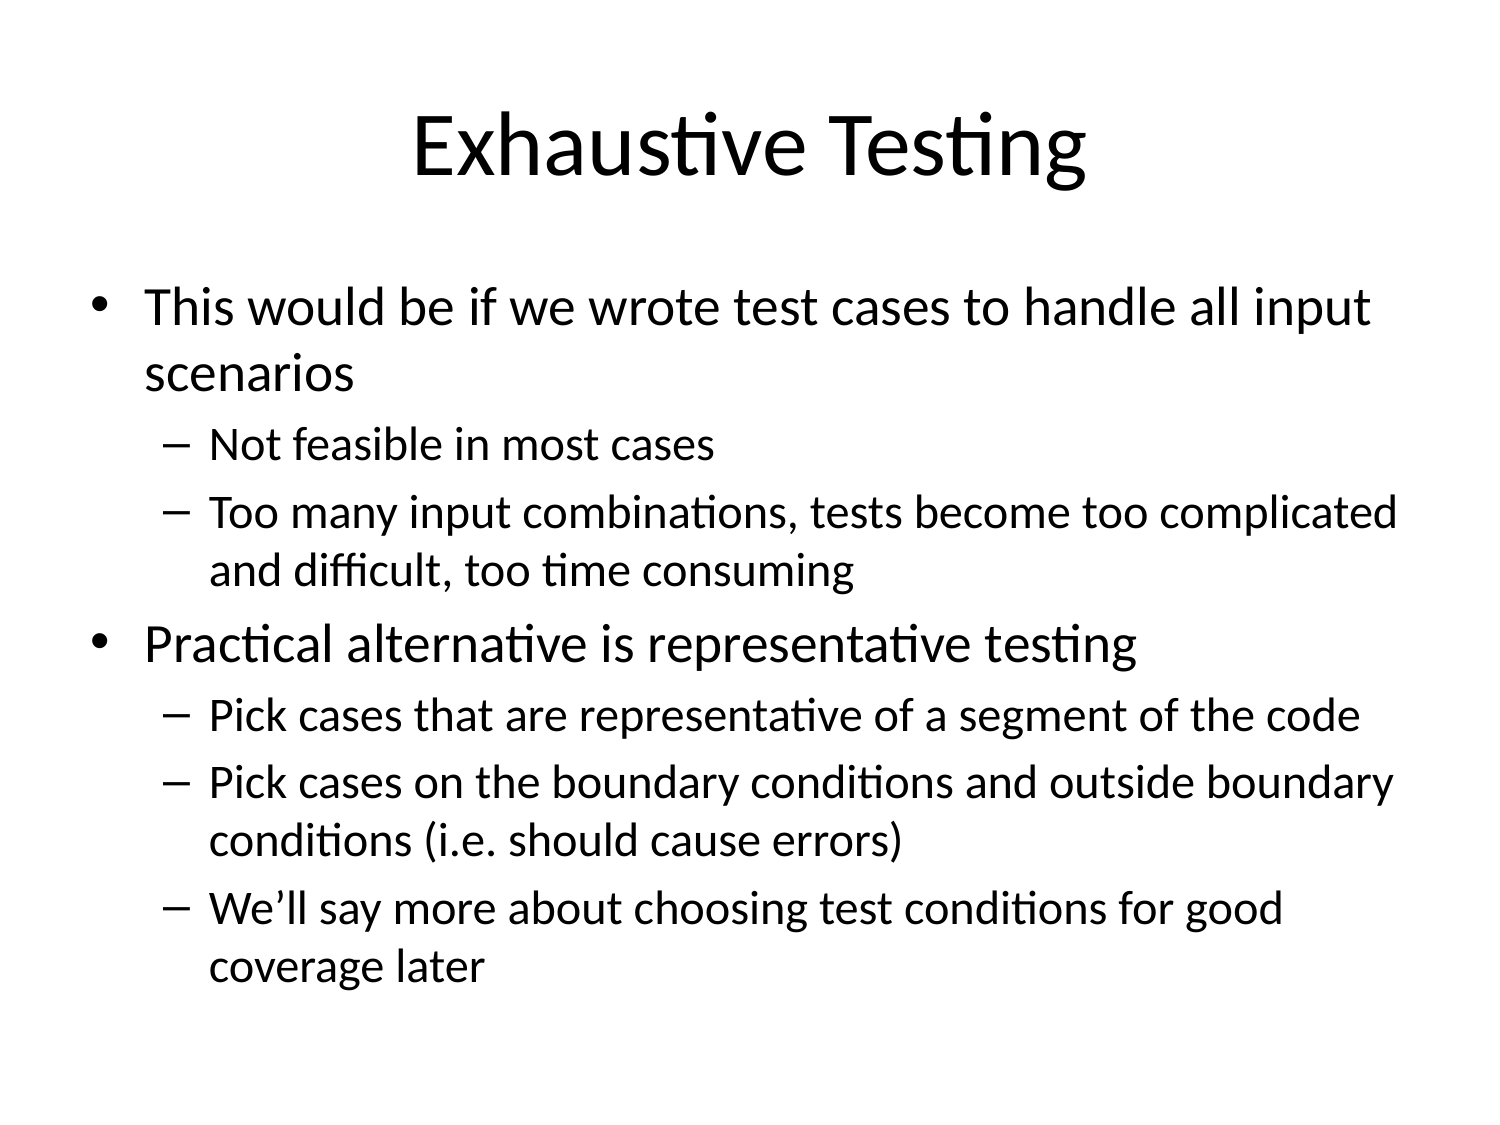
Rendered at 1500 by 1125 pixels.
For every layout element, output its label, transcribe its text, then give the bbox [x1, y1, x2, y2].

list This would be if we wrote test cases to handle all input scenarios Not feasible in most cases Too many input combinations, tests become too complicated and difficult, too time consuming Practical alternative is representative testing Pick cases that are representative of a segment of the code Pick cases on the boundary conditions and outside boundary conditions (i.e. should cause errors) We’ll say more about choosing test conditions for good coverage later [75, 262, 1425, 1005]
title Exhaustive Testing [75, 45, 1425, 233]
